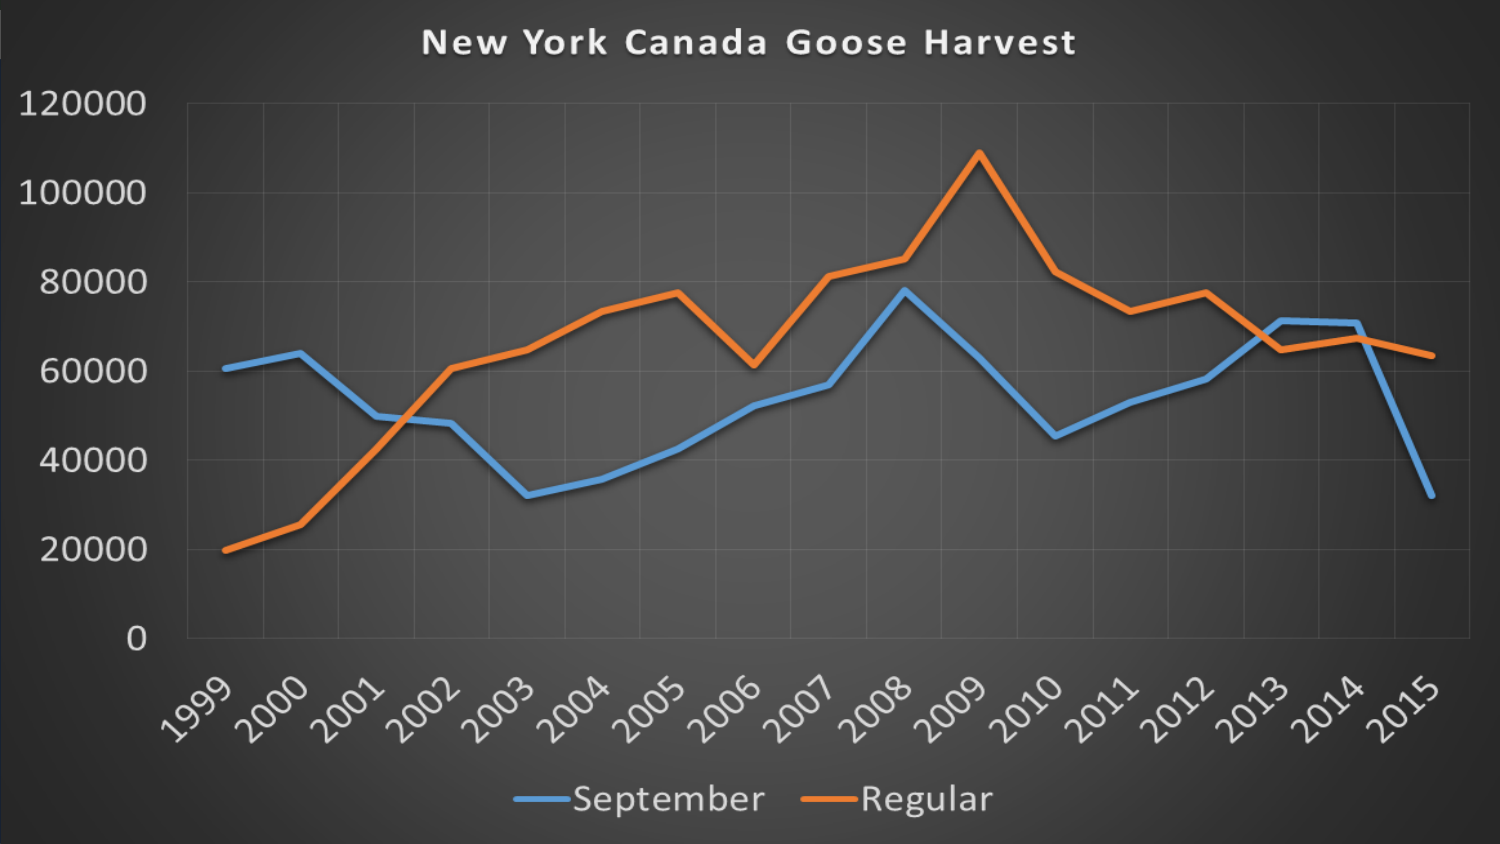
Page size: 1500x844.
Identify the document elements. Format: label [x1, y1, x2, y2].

list [0, 0, 1500, 844]
